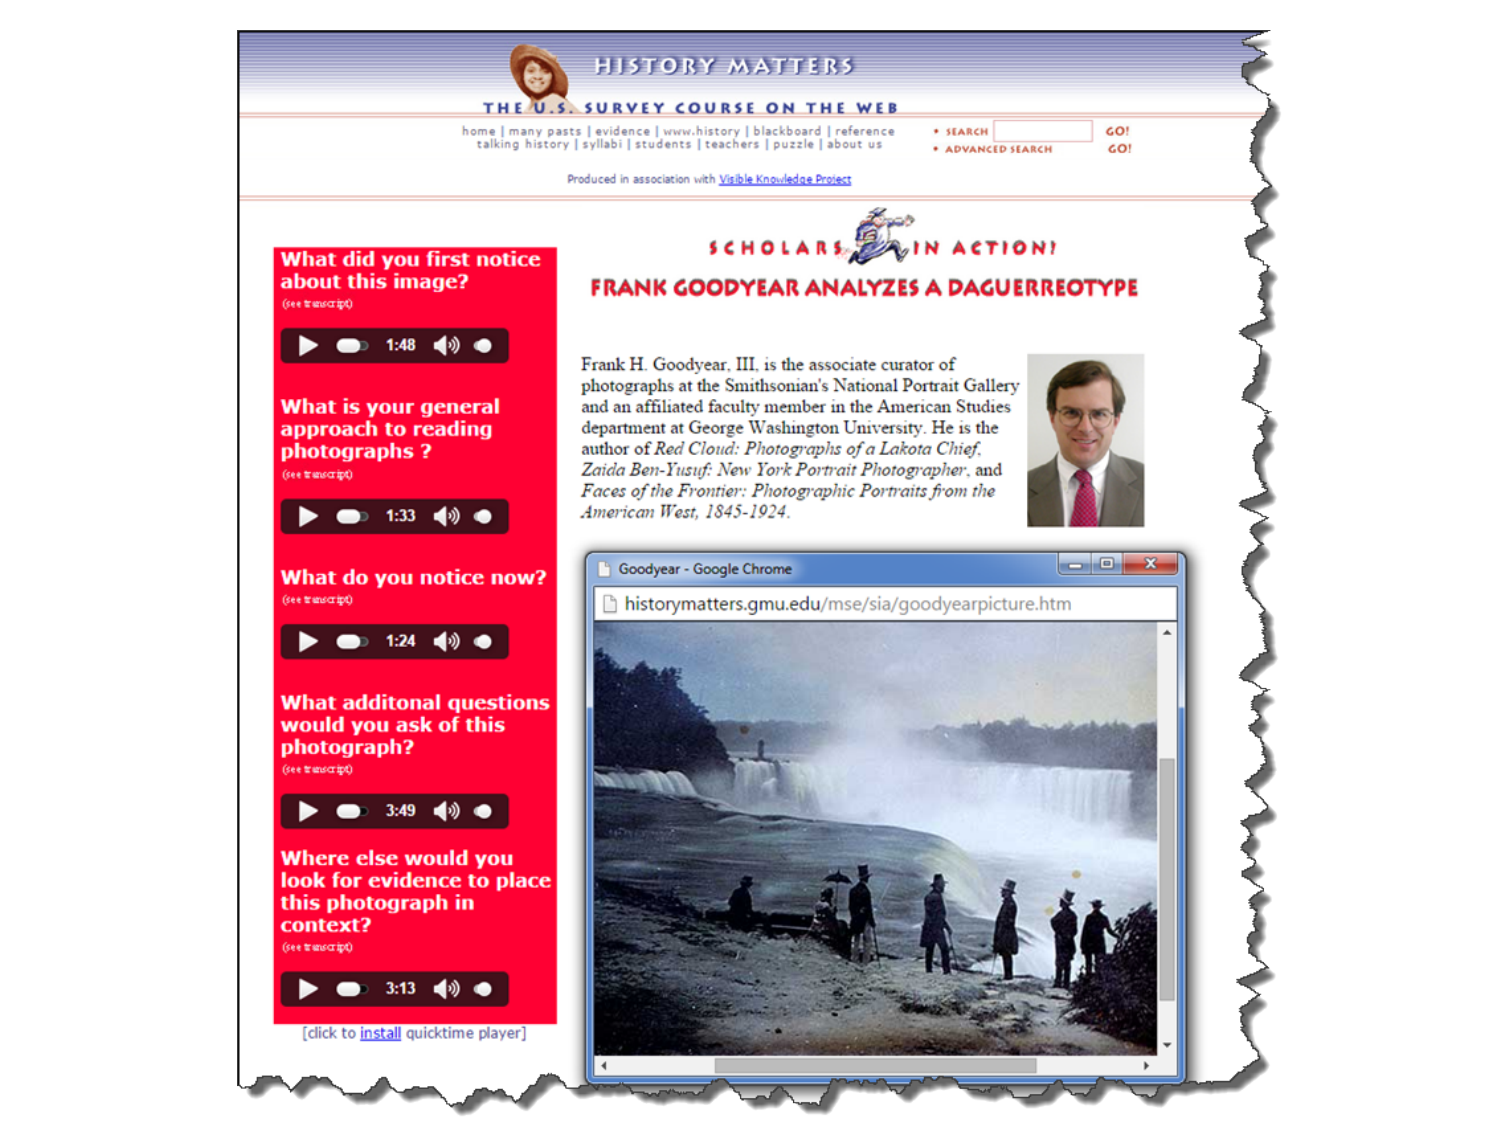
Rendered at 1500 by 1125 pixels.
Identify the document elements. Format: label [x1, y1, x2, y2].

picture [237, 29, 1301, 1125]
